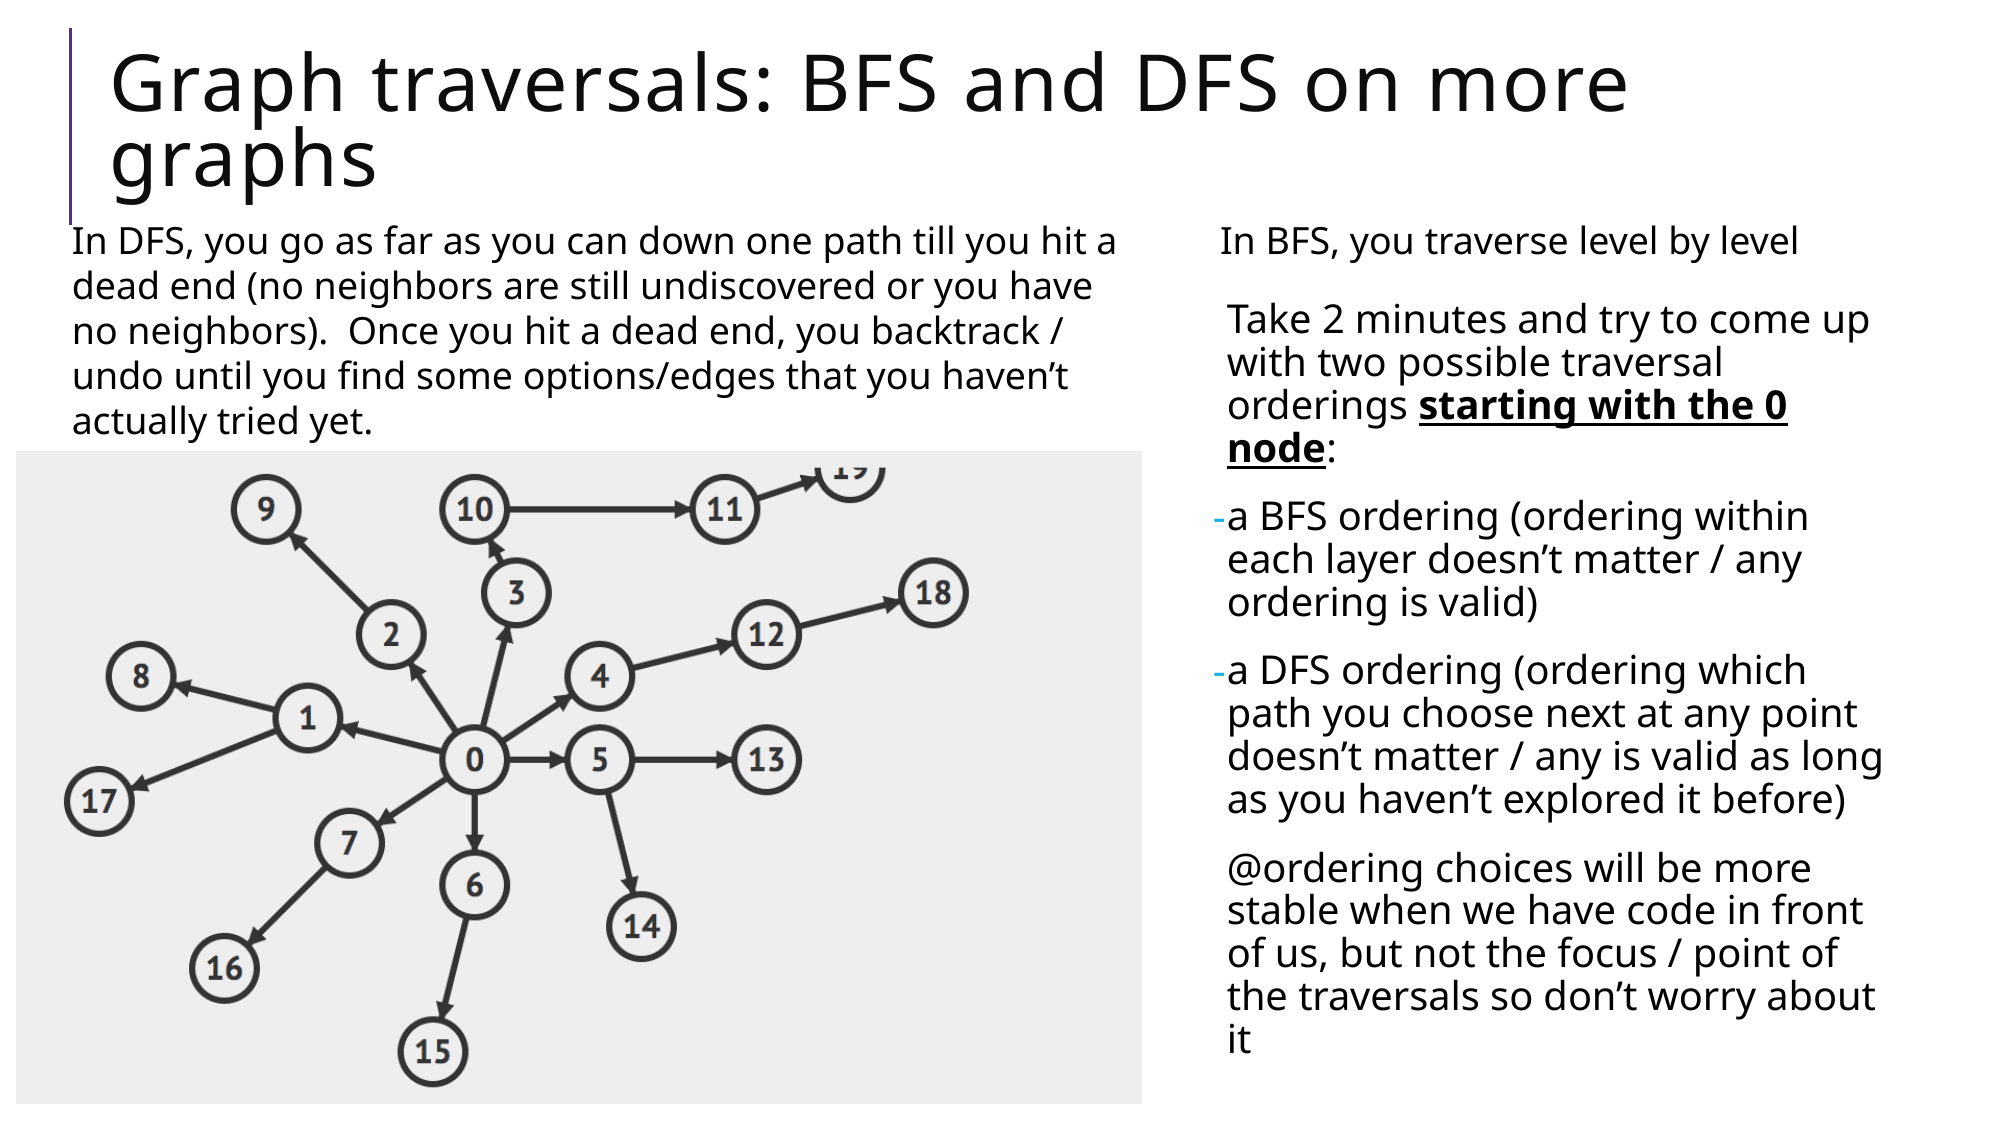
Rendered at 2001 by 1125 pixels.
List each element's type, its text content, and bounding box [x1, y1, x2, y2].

picture [15, 451, 1142, 1105]
list Take 2 minutes and try to come up with two possible traversal orderings starting with the 0 node: a BFS ordering (ordering within each layer doesn’t matter / any ordering is valid) a DFS ordering (ordering which path you choose next at any point doesn’t matter / any is valid as long as you haven’t explored it before) @ordering choices will be more stable when we have code in front of us, but not the focus / point of the traversals so don’t worry about it [1205, 291, 1893, 1082]
text_box In BFS, you traverse level by level [1205, 209, 1906, 270]
text_box In DFS, you go as far as you can down one path till you hit a dead end (no neighbors are still undiscovered or you have no neighbors). Once you hit a dead end, you backtrack / undo until you find some options/edges that you haven’t actually tried yet. [57, 209, 1142, 448]
title Graph traversals: BFS and DFS on more graphs [94, 43, 1930, 210]
